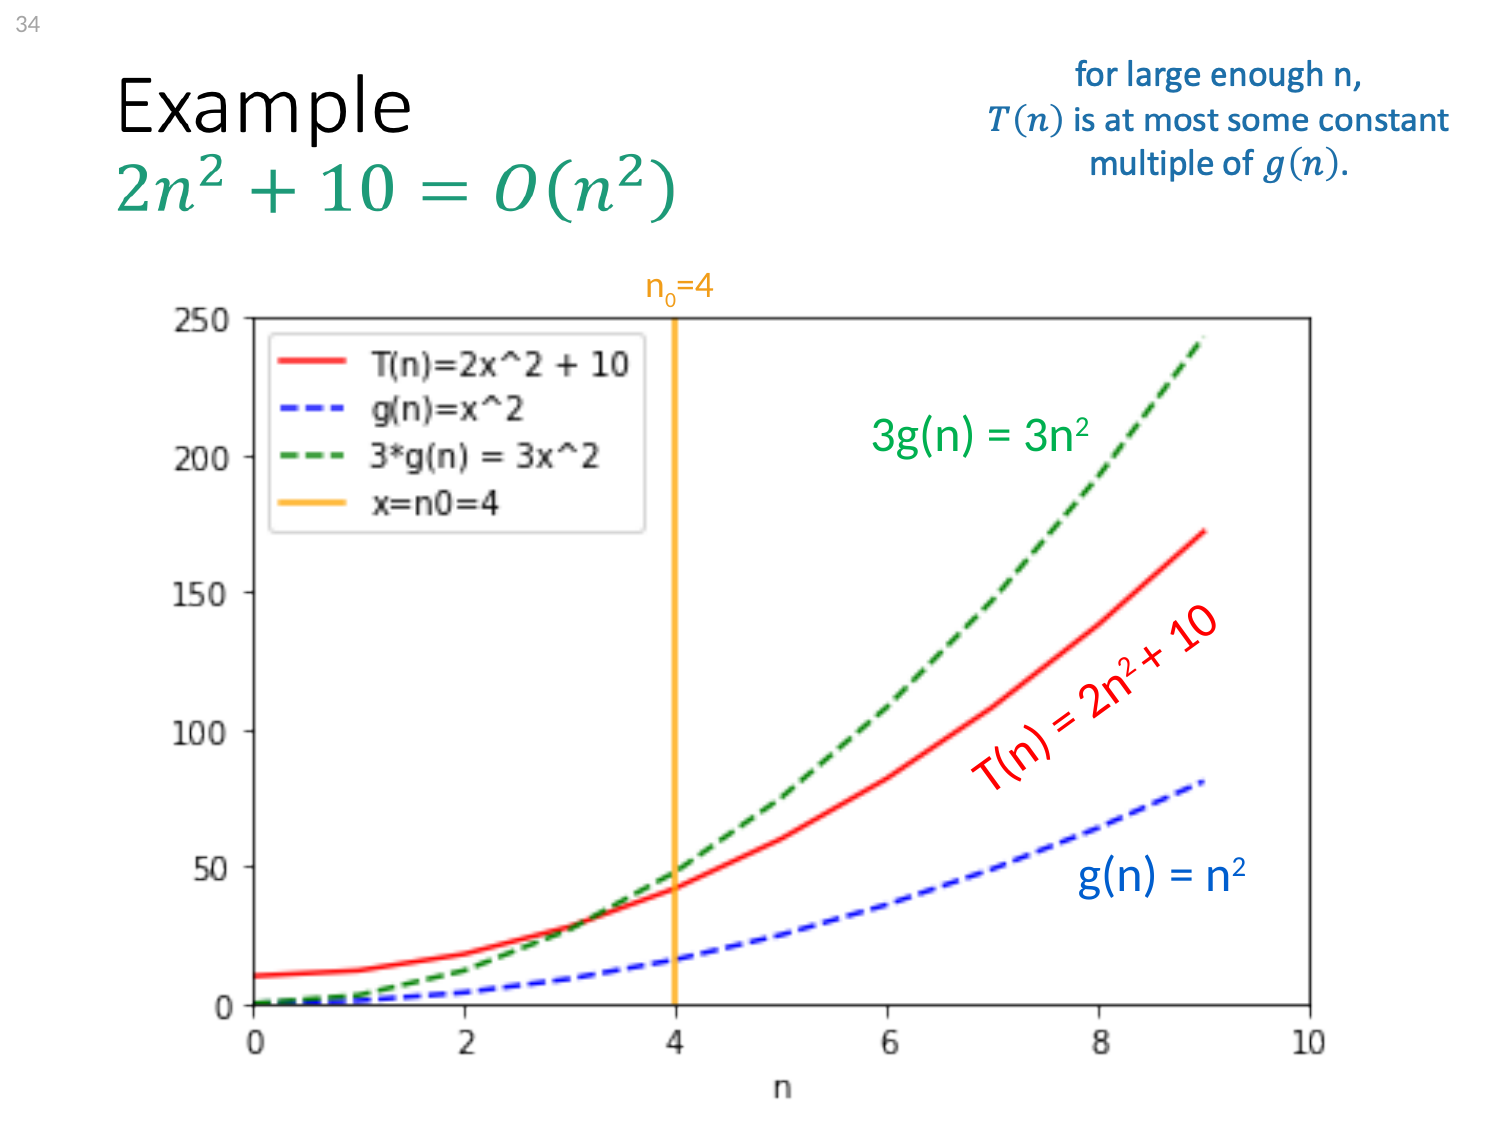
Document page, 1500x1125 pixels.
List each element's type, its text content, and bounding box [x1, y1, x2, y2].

text_box n0=4 [630, 252, 850, 285]
picture [149, 286, 1351, 1125]
title [59, 26, 1353, 245]
text_box [945, 41, 1493, 193]
